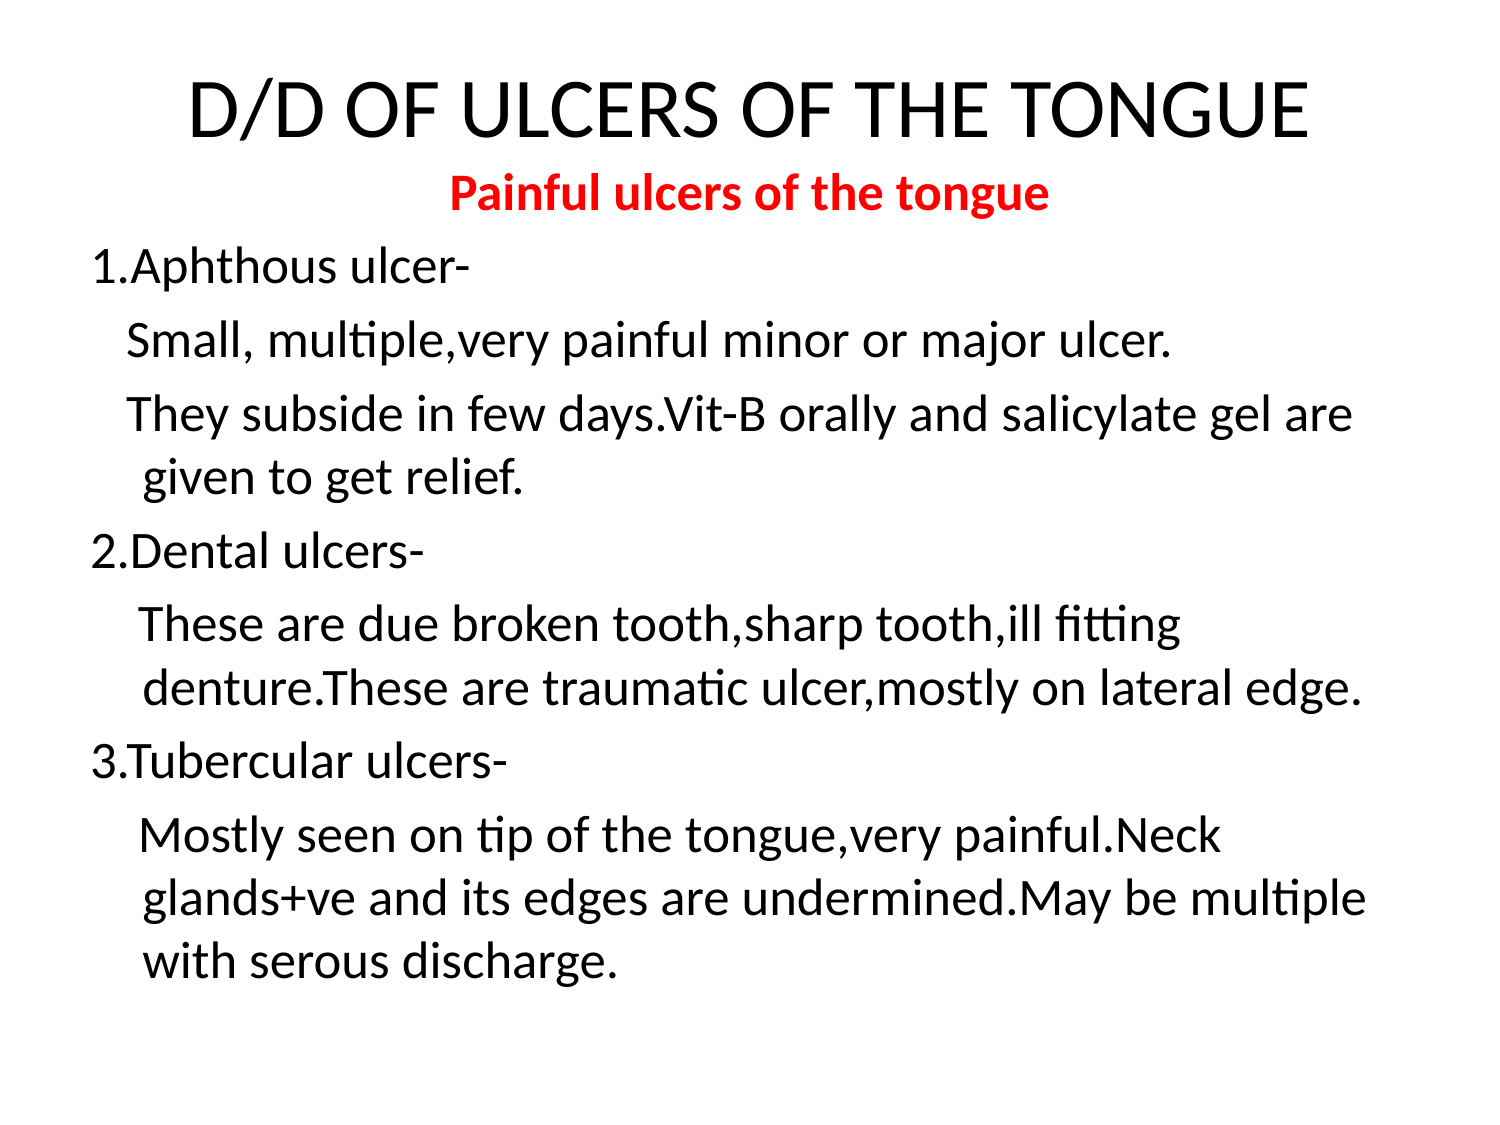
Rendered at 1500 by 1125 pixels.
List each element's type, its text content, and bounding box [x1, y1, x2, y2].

list Painful ulcers of the tongue 1.Aphthous ulcer- Small, multiple,very painful minor or major ulcer. They subside in few days.Vit-B orally and salicylate gel are given to get relief. 2.Dental ulcers- These are due broken tooth,sharp tooth,ill fitting denture.These are traumatic ulcer,mostly on lateral edge. 3.Tubercular ulcers- Mostly seen on tip of the tongue,very painful.Neck glands+ve and its edges are undermined.May be multiple with serous discharge. [75, 149, 1425, 1005]
title D/D OF ULCERS OF THE TONGUE [75, 45, 1425, 149]
